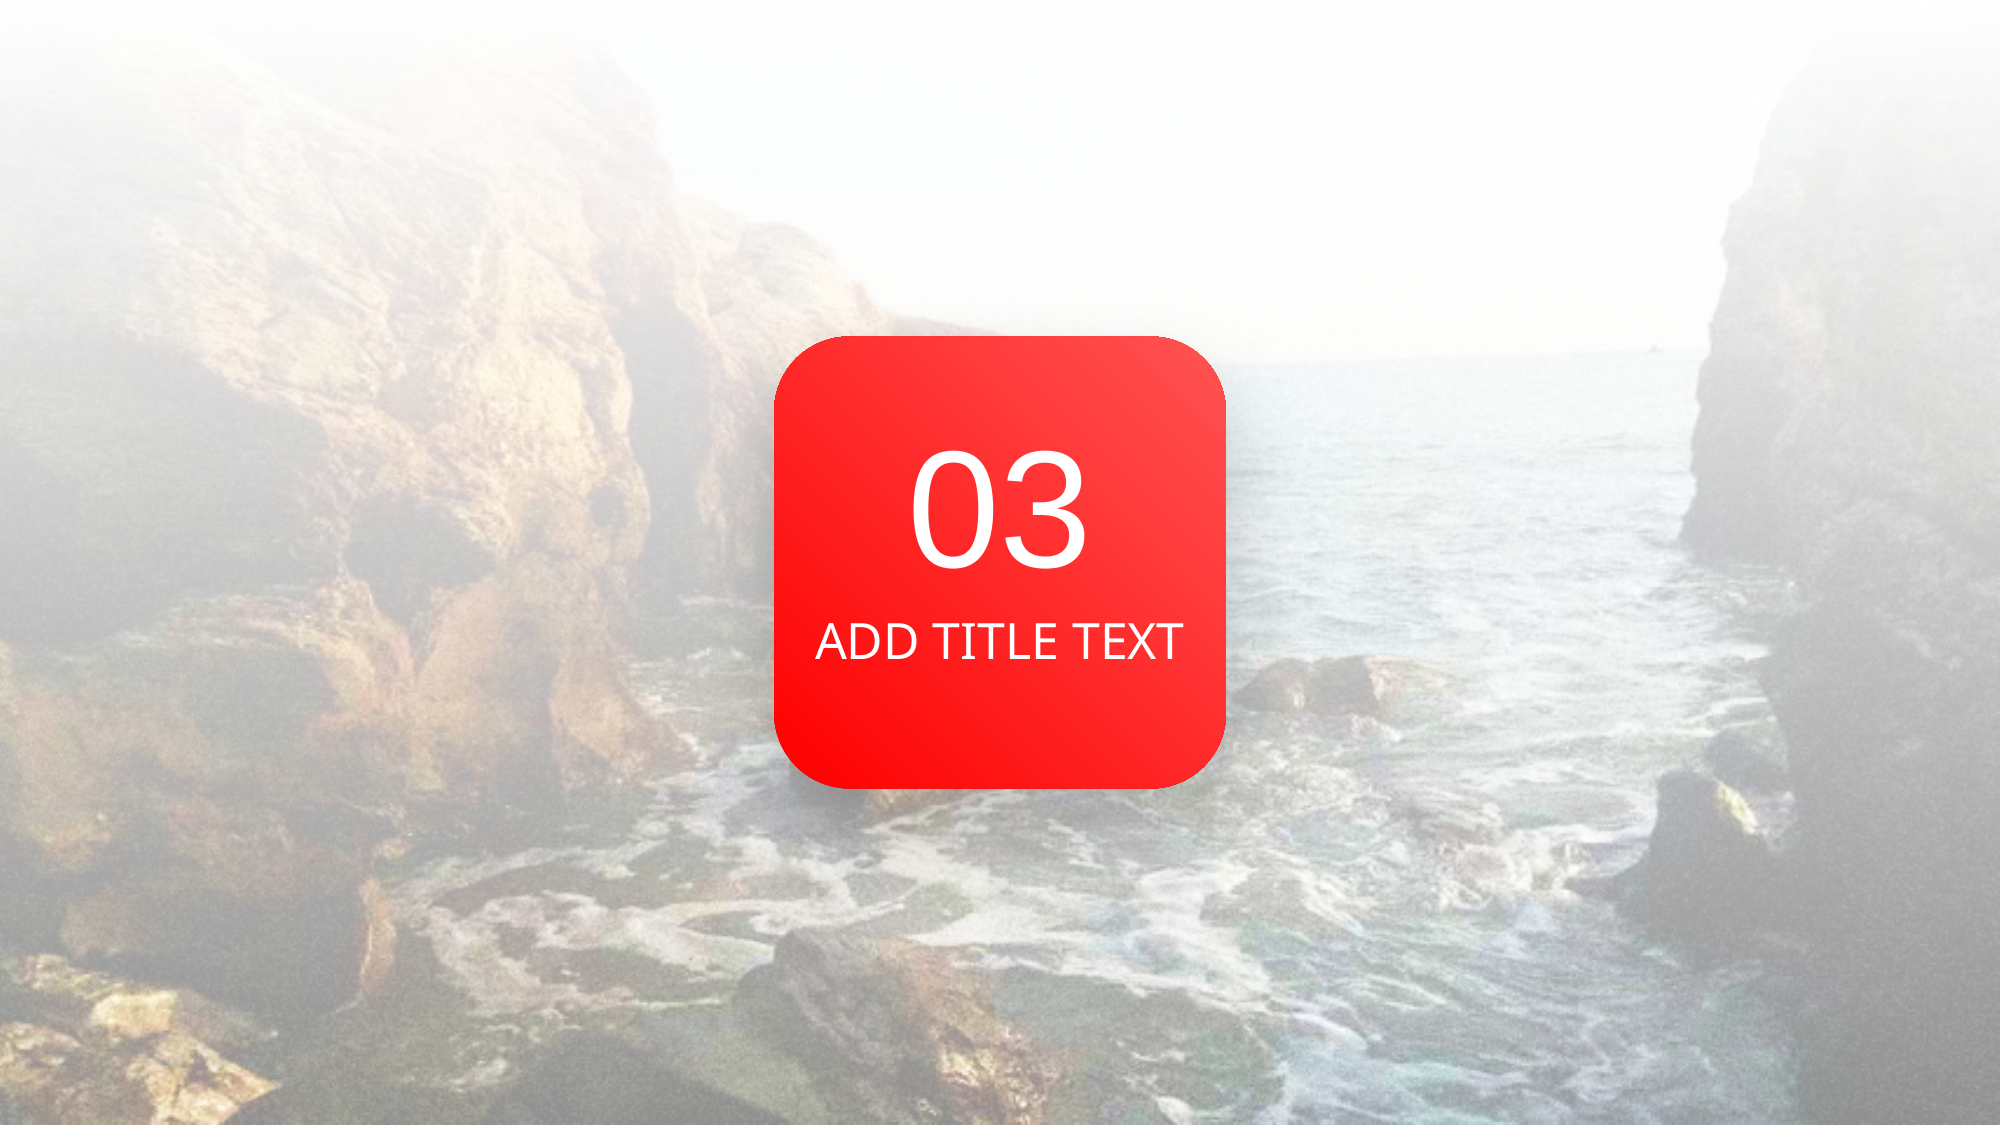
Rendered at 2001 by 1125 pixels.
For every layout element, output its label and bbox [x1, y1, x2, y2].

text_box [774, 336, 1226, 789]
picture [0, 0, 2000, 1125]
